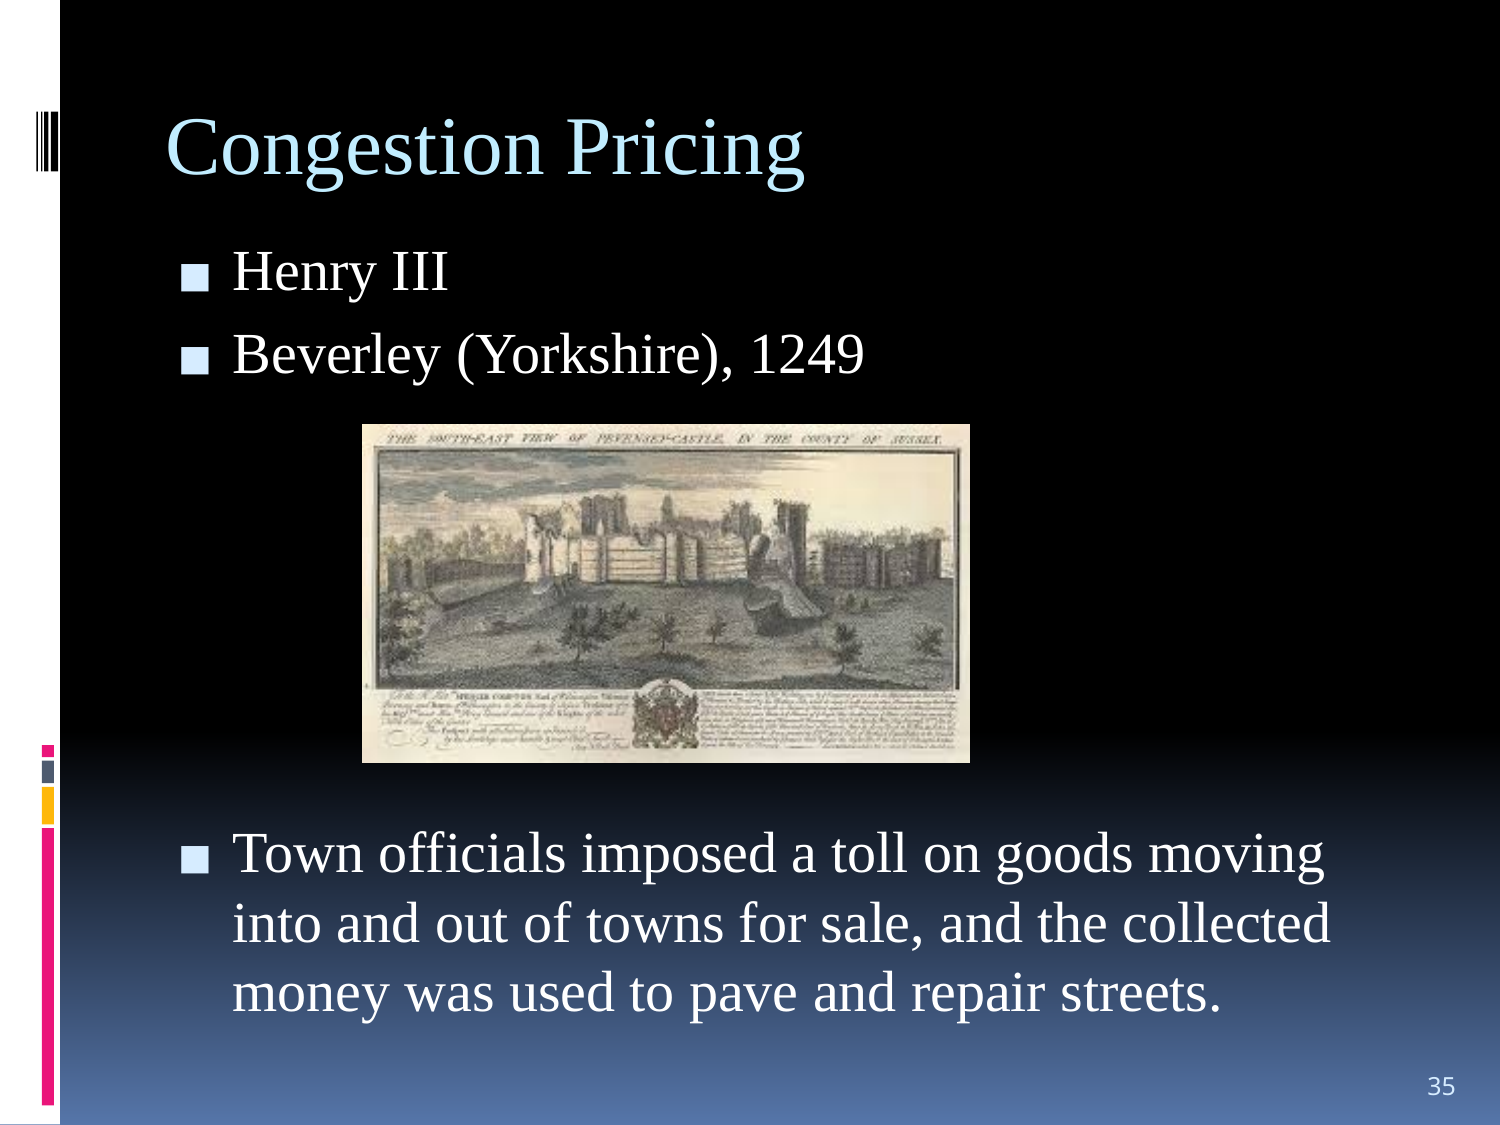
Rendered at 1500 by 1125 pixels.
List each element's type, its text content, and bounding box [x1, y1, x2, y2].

title Congestion Pricing [150, 83, 1425, 224]
picture [362, 424, 971, 763]
list Henry III Beverley (Yorkshire), 1249 Town officials imposed a toll on goods moving into and out of towns for sale, and the collected money was used to pave and repair streets. [150, 224, 1425, 1043]
slide_number ‹#› [1412, 1052, 1488, 1113]
